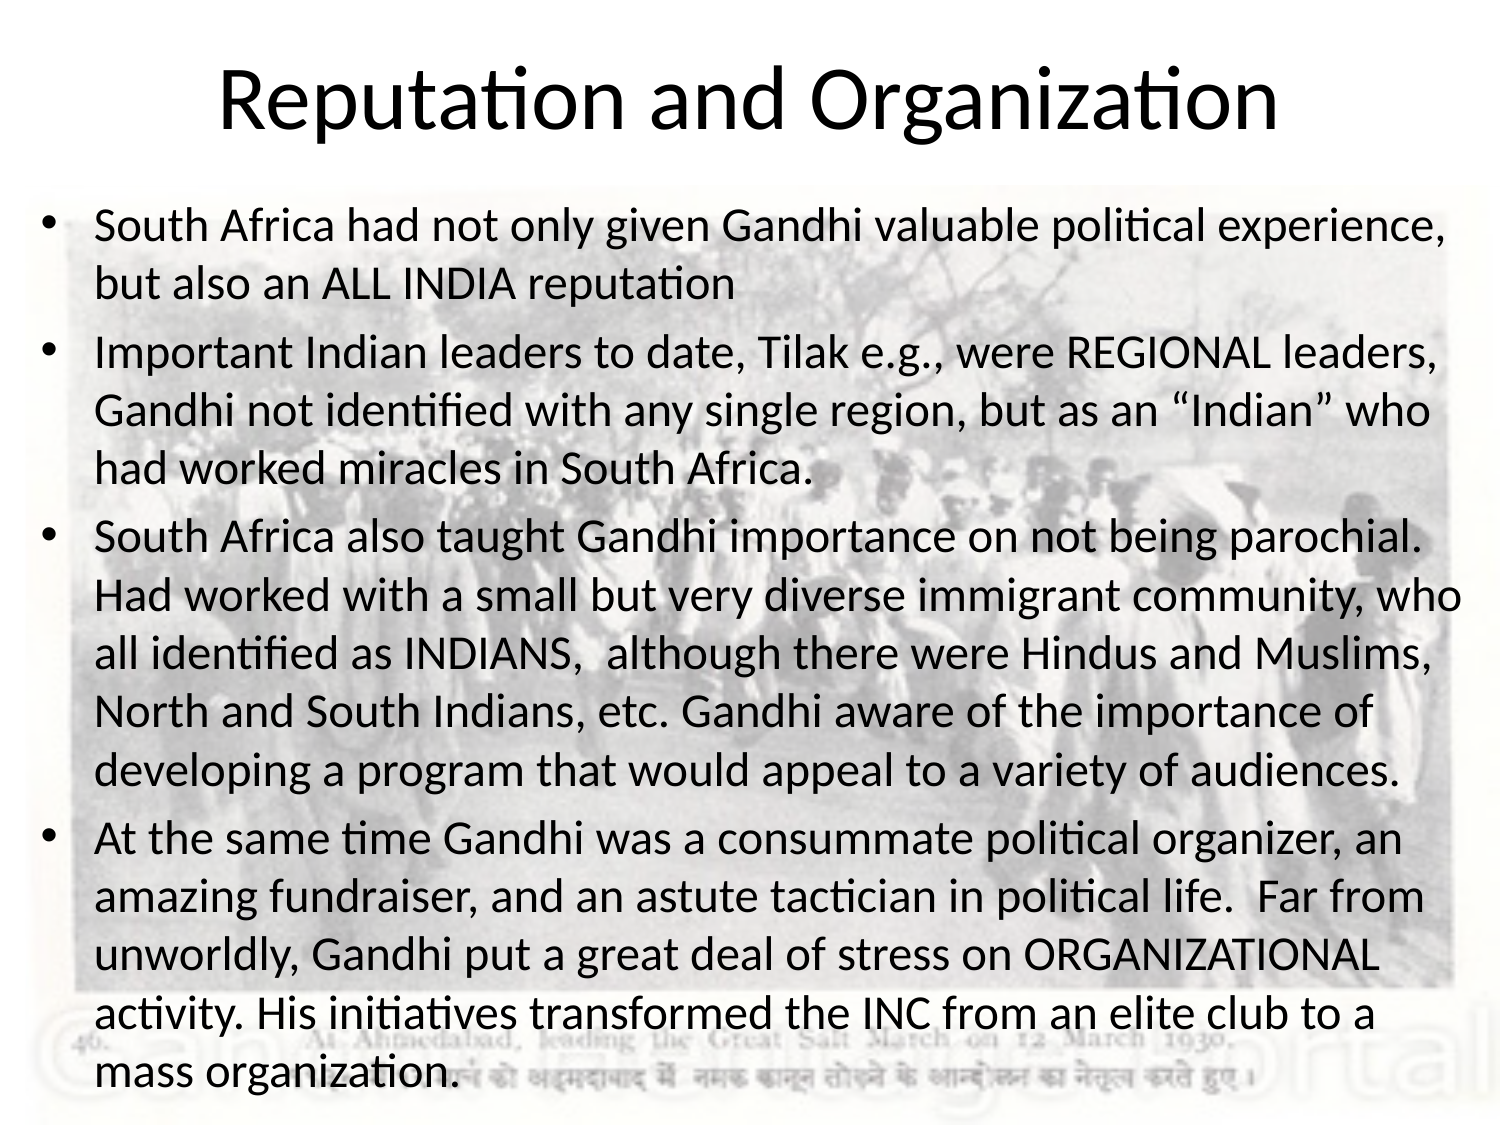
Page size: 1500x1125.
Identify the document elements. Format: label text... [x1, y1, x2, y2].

title Reputation and Organization [0, 0, 1500, 186]
list South Africa had not only given Gandhi valuable political experience, but also an ALL INDIA reputation Important Indian leaders to date, Tilak e.g., were REGIONAL leaders, Gandhi not identified with any single region, but as an “Indian” who had worked miracles in South Africa. South Africa also taught Gandhi importance on not being parochial. Had worked with a small but very diverse immigrant community, who all identified as INDIANS, although there were Hindus and Muslims, North and South Indians, etc. Gandhi aware of the importance of developing a program that would appeal to a variety of audiences. At the same time Gandhi was a consummate political organizer, an amazing fundraiser, and an astute tactician in political life. Far from unworldly, Gandhi put a great deal of stress on ORGANIZATIONAL activity. His initiatives transformed the INC from an elite club to a mass organization. [25, 185, 1500, 1125]
